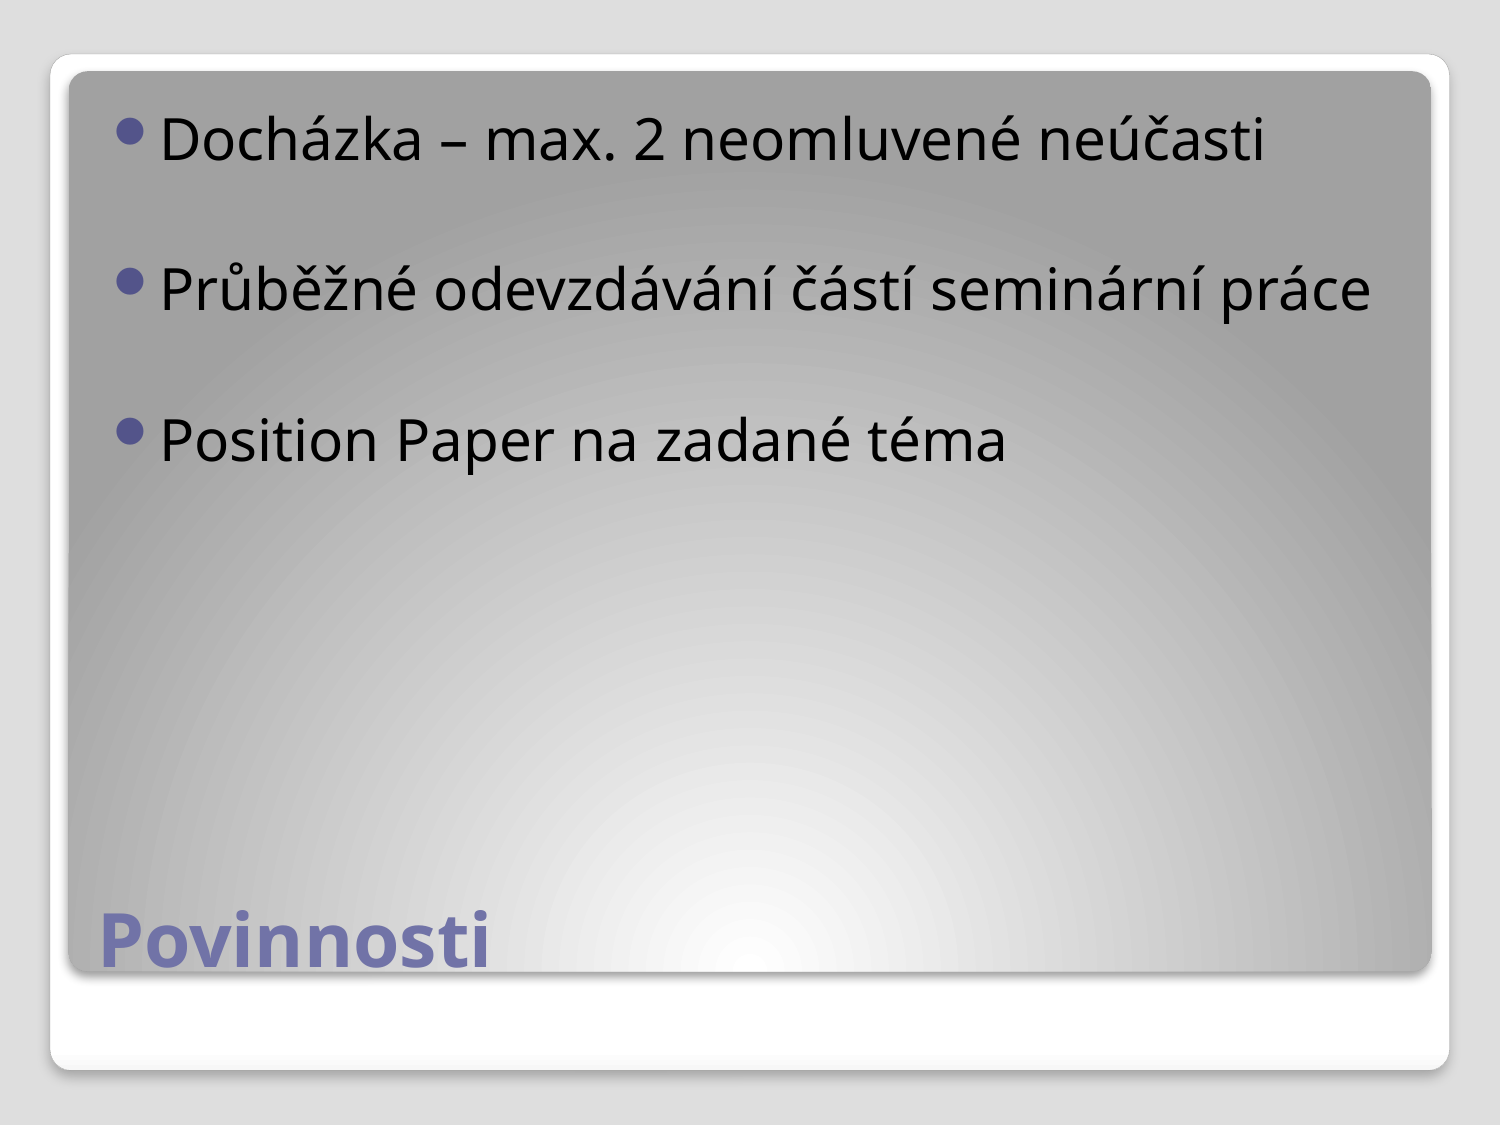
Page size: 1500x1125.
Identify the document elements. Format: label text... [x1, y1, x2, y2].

title Povinnosti [82, 817, 1425, 990]
list Docházka – max. 2 neomluvené neúčasti Průběžné odevzdávání částí seminární práce Position Paper na zadané téma [82, 86, 1425, 774]
